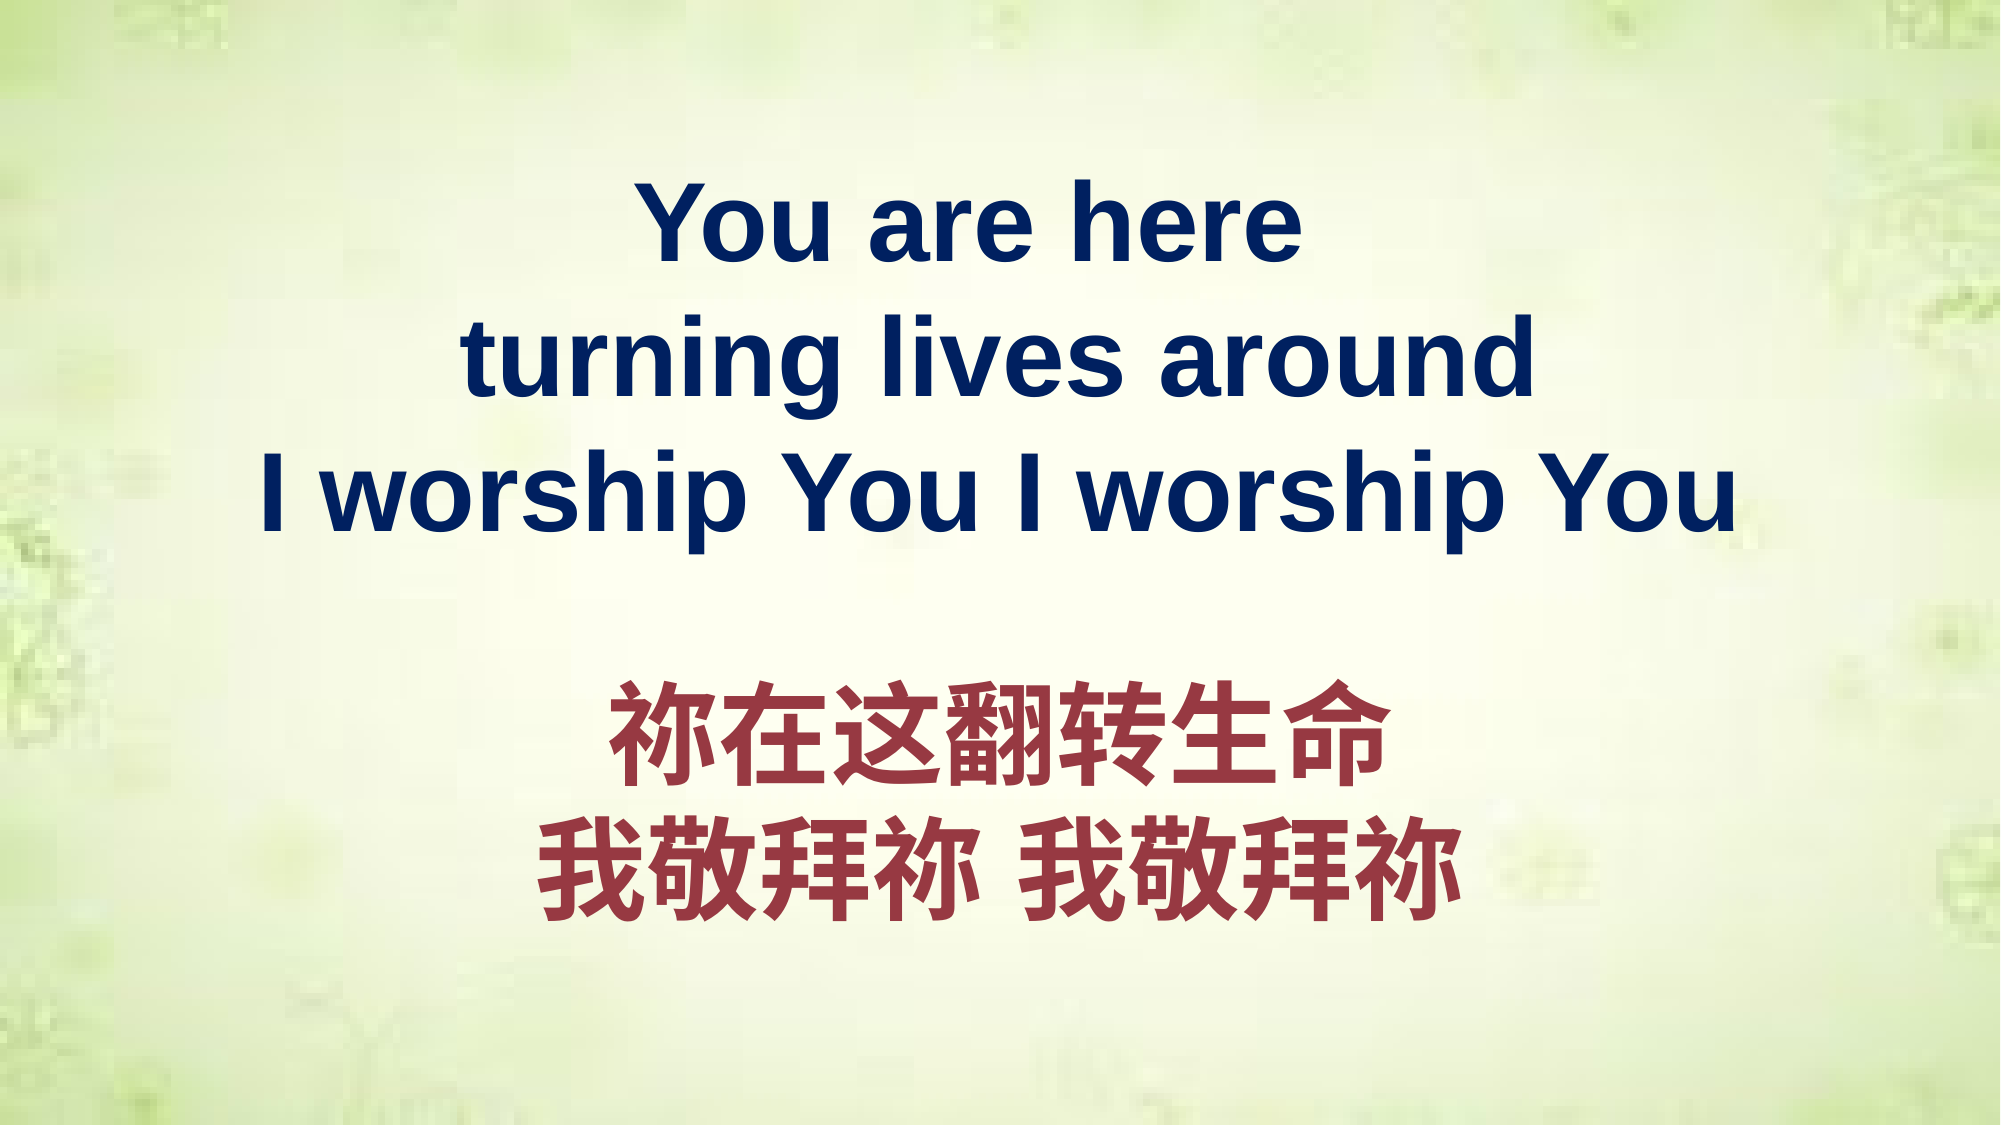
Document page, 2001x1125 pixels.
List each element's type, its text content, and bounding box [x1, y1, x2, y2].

picture [0, 0, 2001, 1125]
text_box You are here turning lives around I worship You I worship You 祢在这翻转生命 我敬拜祢 我敬拜祢 [242, 141, 1758, 941]
